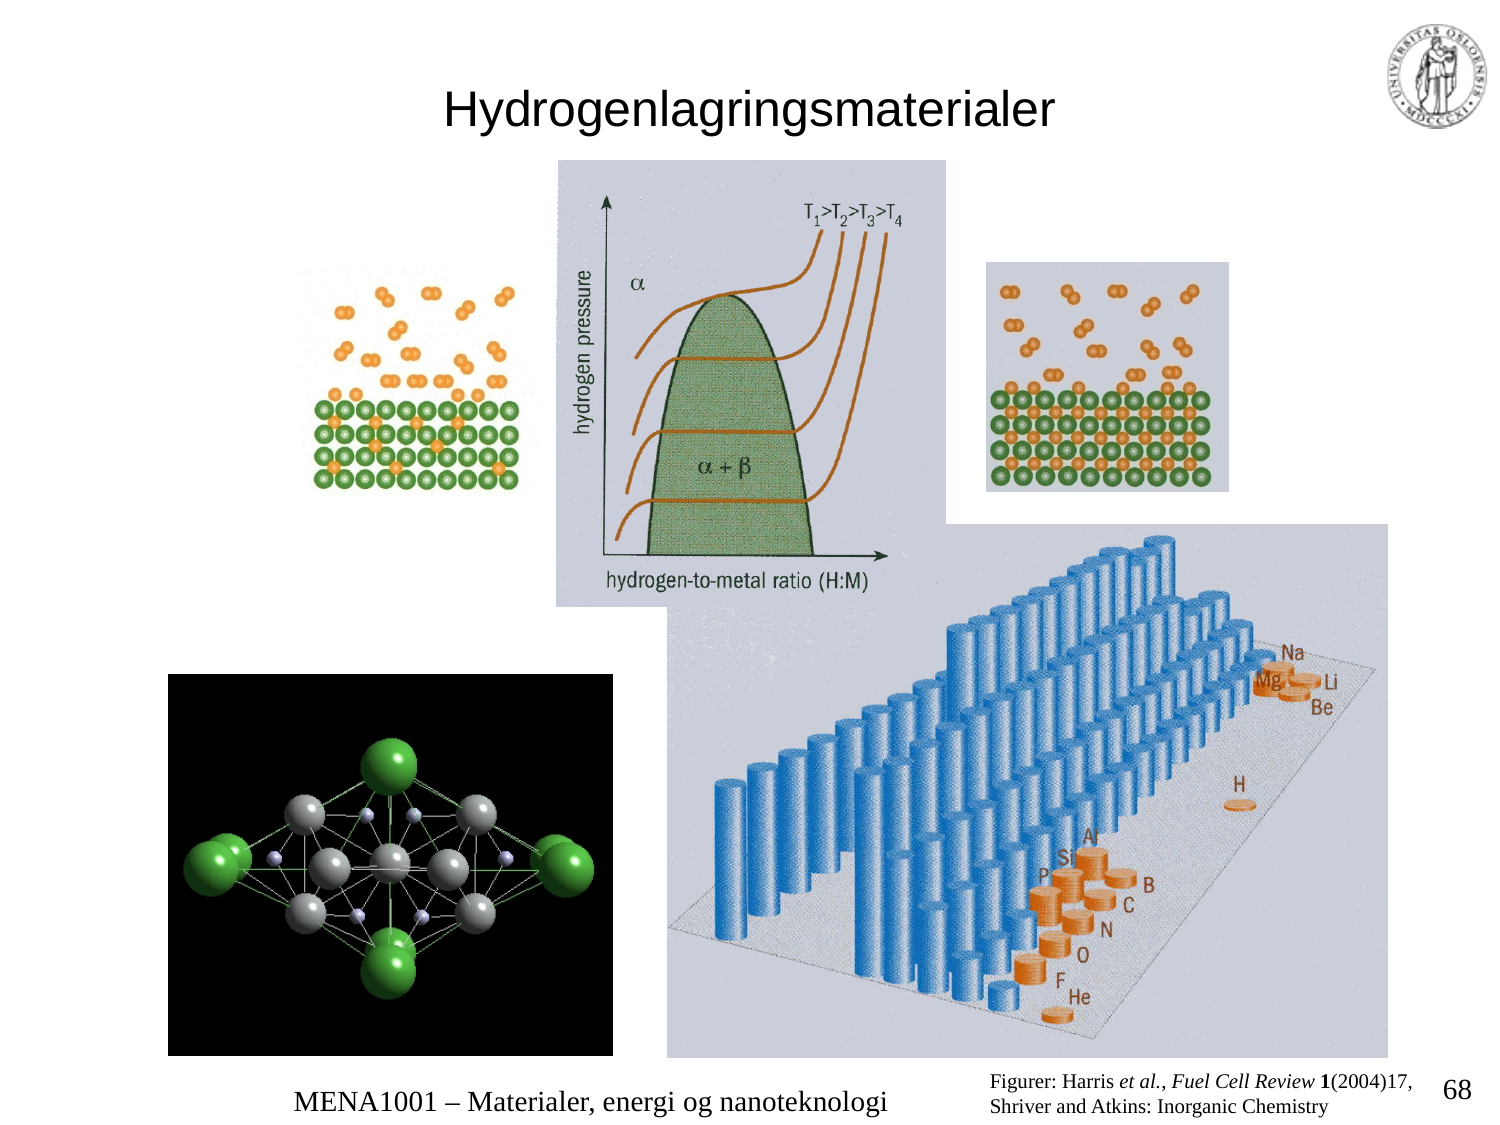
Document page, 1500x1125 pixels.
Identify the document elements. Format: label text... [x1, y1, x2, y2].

picture [168, 674, 613, 1056]
picture [1388, 24, 1500, 129]
footer MENA1001 – Materialer, energi og nanoteknologi [194, 1074, 974, 1125]
picture [556, 160, 1388, 1058]
text_box Figurer: Harris et al., Fuel Cell Review 1(2004)17, Shriver and Atkins: Inorganic Chemistry [974, 1066, 1488, 1125]
title Hydrogenlagringsmaterialer [112, 12, 1388, 201]
picture [300, 266, 540, 496]
slide_number 68 [1349, 1062, 1488, 1113]
picture [985, 262, 1229, 492]
